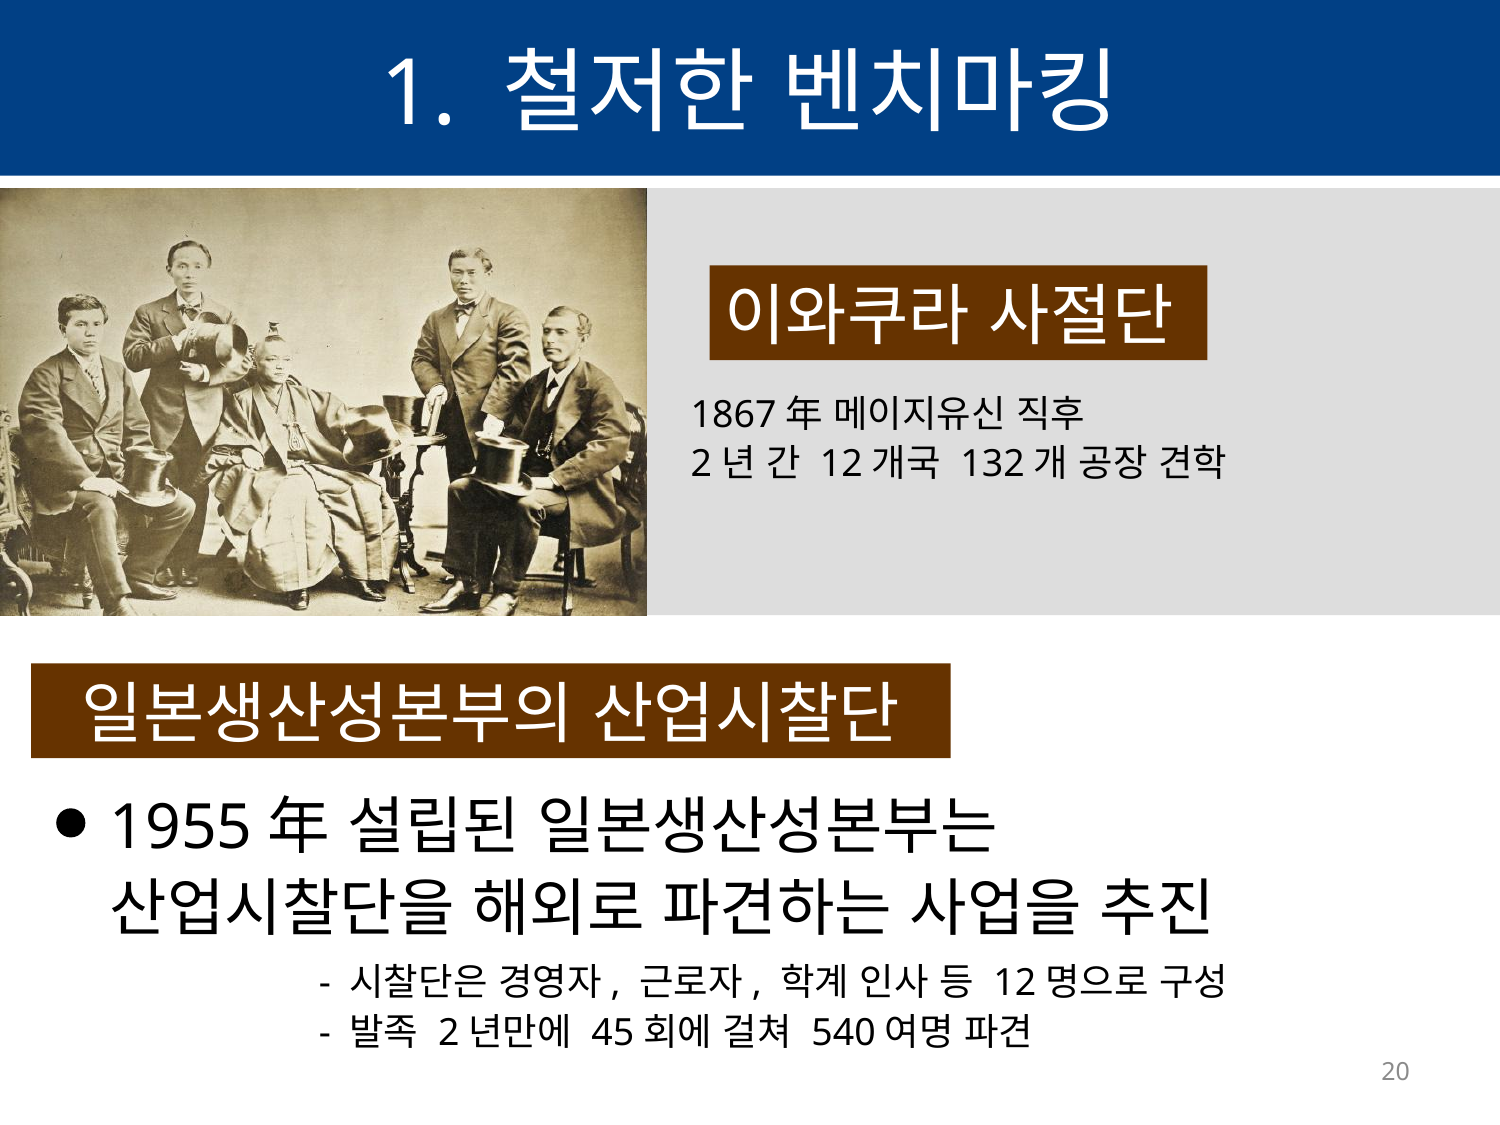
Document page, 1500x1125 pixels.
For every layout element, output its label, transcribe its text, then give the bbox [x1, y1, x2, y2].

slide_number 20 [1074, 1042, 1425, 1103]
text_box - 시찰단은 경영자, 근로자, 학계 인사 등 12명으로 구성 - 발족 2년만에 45회에 걸쳐 540여명 파견 [304, 957, 1244, 1060]
title 1. 철저한 벤치마킹 [0, 0, 1500, 177]
text_box 일본생산성본부의 산업시찰단 [31, 663, 951, 759]
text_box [0, 187, 1500, 616]
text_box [55, 770, 1243, 952]
